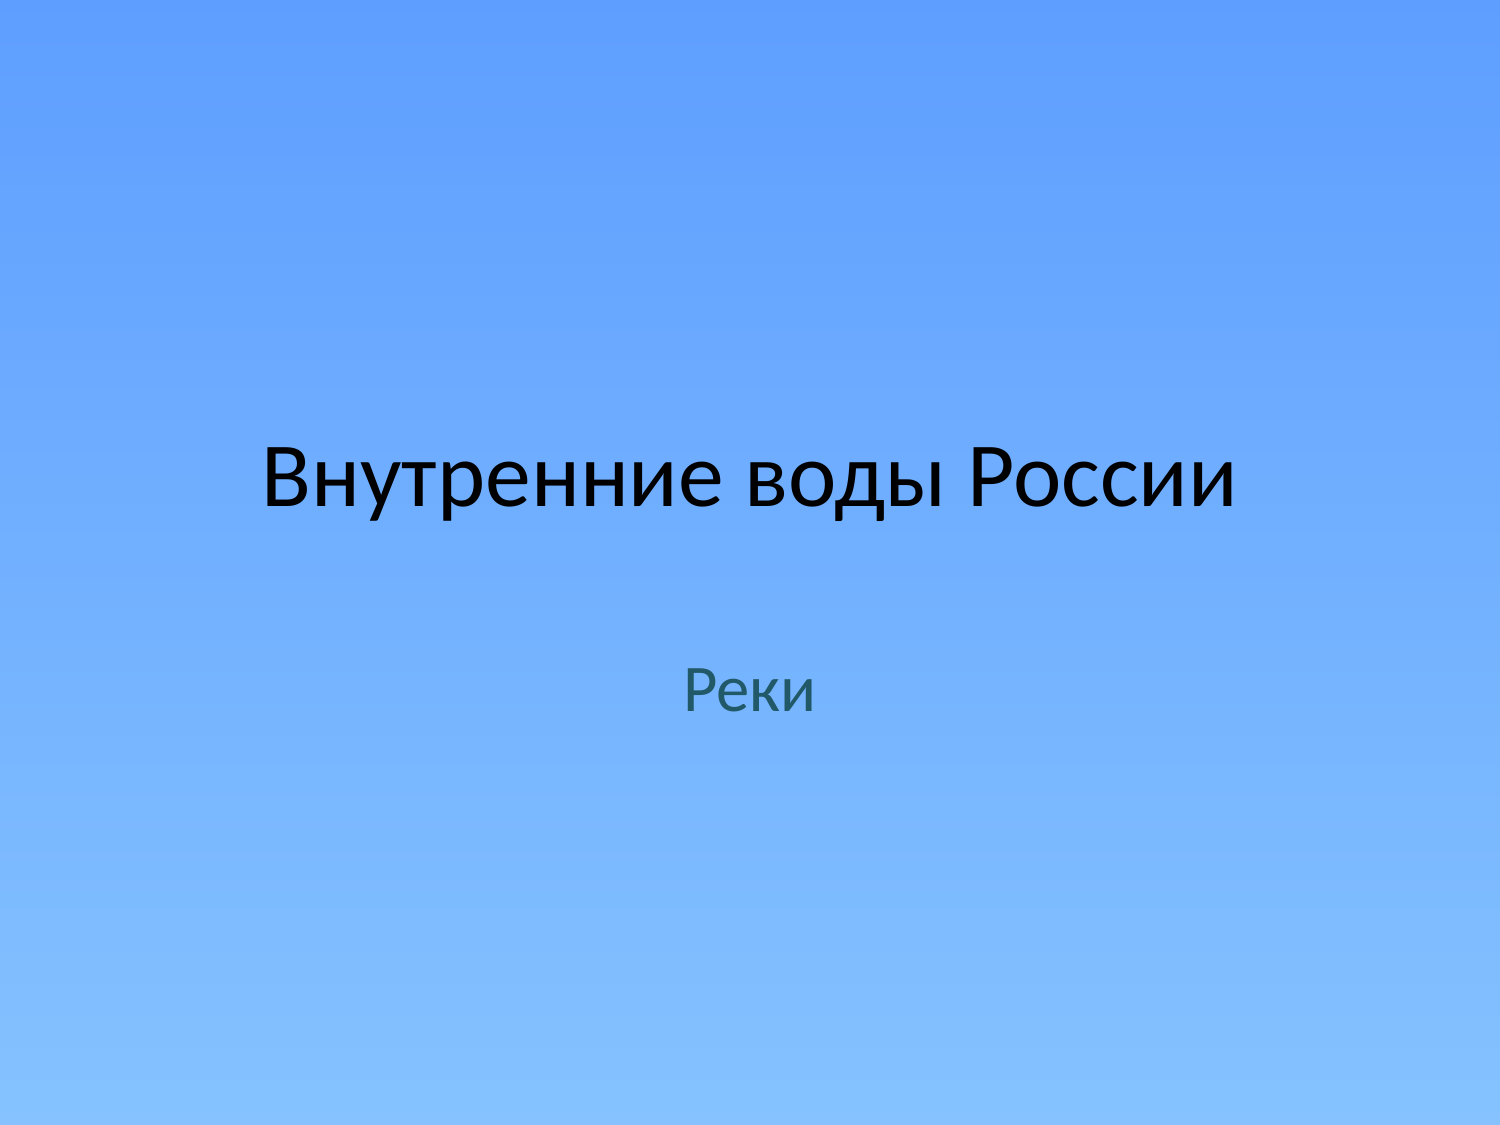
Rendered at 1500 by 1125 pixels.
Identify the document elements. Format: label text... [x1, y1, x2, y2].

subtitle Реки [225, 637, 1275, 925]
title Внутренние воды России [112, 349, 1388, 591]
